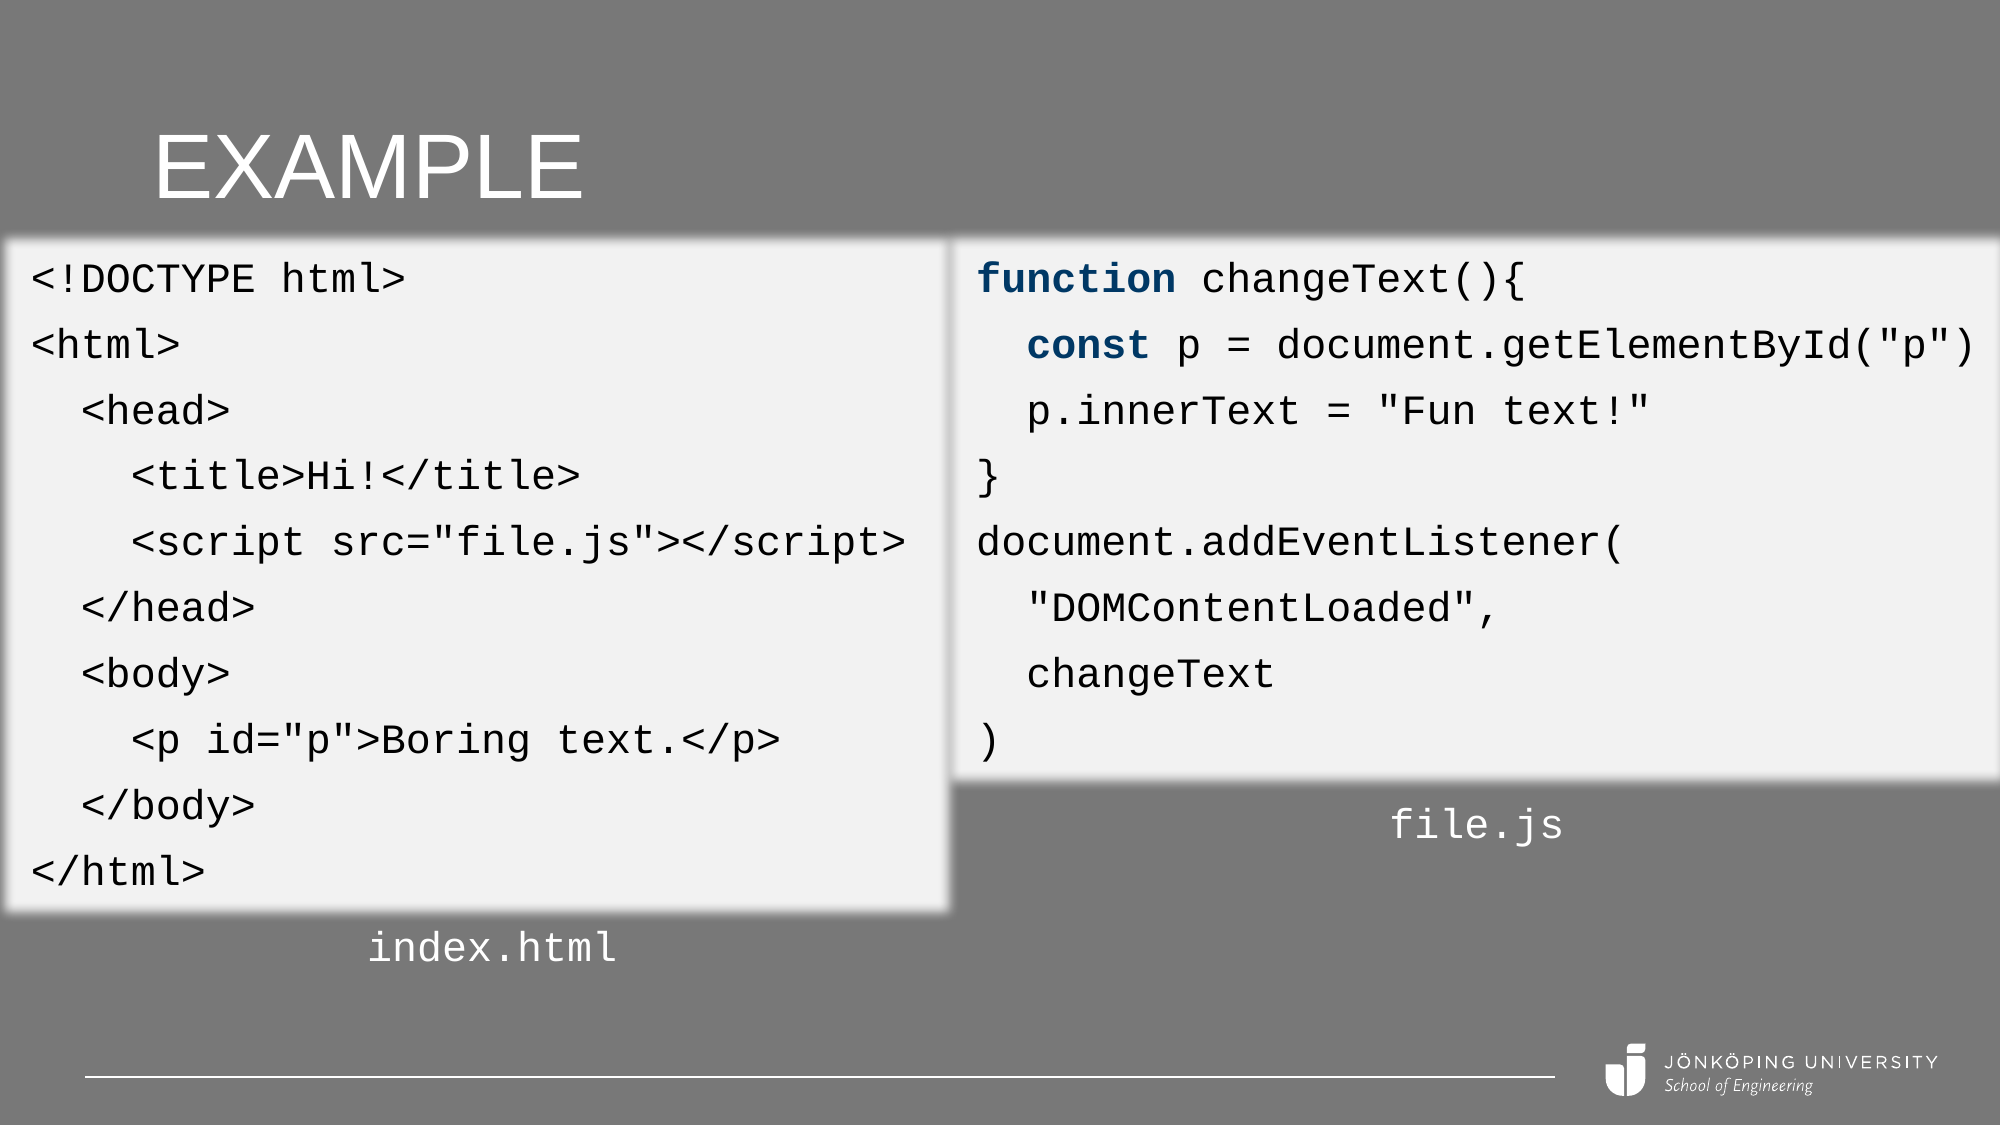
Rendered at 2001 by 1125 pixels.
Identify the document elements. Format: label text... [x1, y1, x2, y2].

text_box function changeText(){ const p = document.getElementById("p") p.innerText = "Fun text!" } document.addEventListener( "DOMContentLoaded", changeText ) [961, 248, 1994, 770]
text_box <!DOCTYPE html> <html> <head> <title>Hi!</title> <script src="file.js"></script> </head> <body> <p id="p">Boring text.</p> </body> </html> [15, 248, 939, 902]
title Example [137, 59, 1863, 230]
text_box file.js [1304, 794, 1650, 855]
list index.html [319, 917, 665, 1125]
